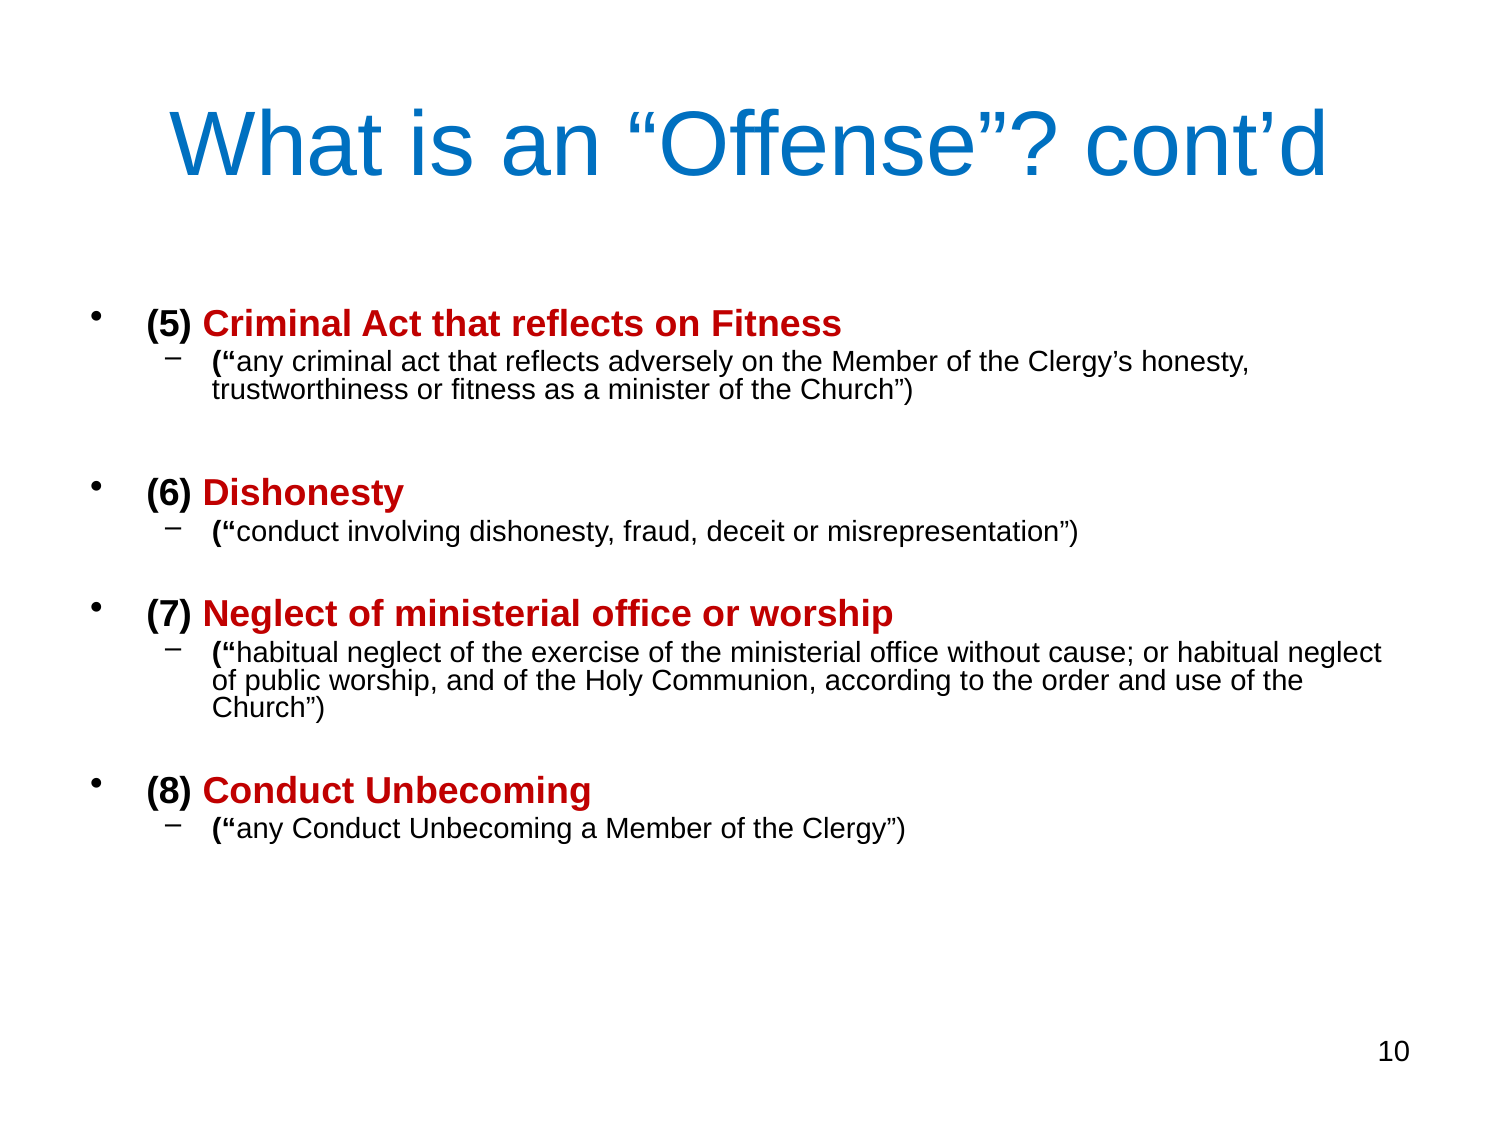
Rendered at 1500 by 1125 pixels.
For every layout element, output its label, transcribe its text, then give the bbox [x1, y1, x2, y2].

text_box 10 [1074, 1024, 1425, 1103]
list (5) Criminal Act that reflects on Fitness (“any criminal act that reflects adversely on the Member of the Clergy’s honesty, trustworthiness or fitness as a minister of the Church”) (6) Dishonesty (“conduct involving dishonesty, fraud, deceit or misrepresentation”) (7) Neglect of ministerial office or worship (“habitual neglect of the exercise of the ministerial office without cause; or habitual neglect of public worship, and of the Holy Communion, according to the order and use of the Church”) (8) Conduct Unbecoming (“any Conduct Unbecoming a Member of the Clergy”) [75, 299, 1425, 1005]
title What is an “Offense”? cont’d [75, 45, 1425, 233]
